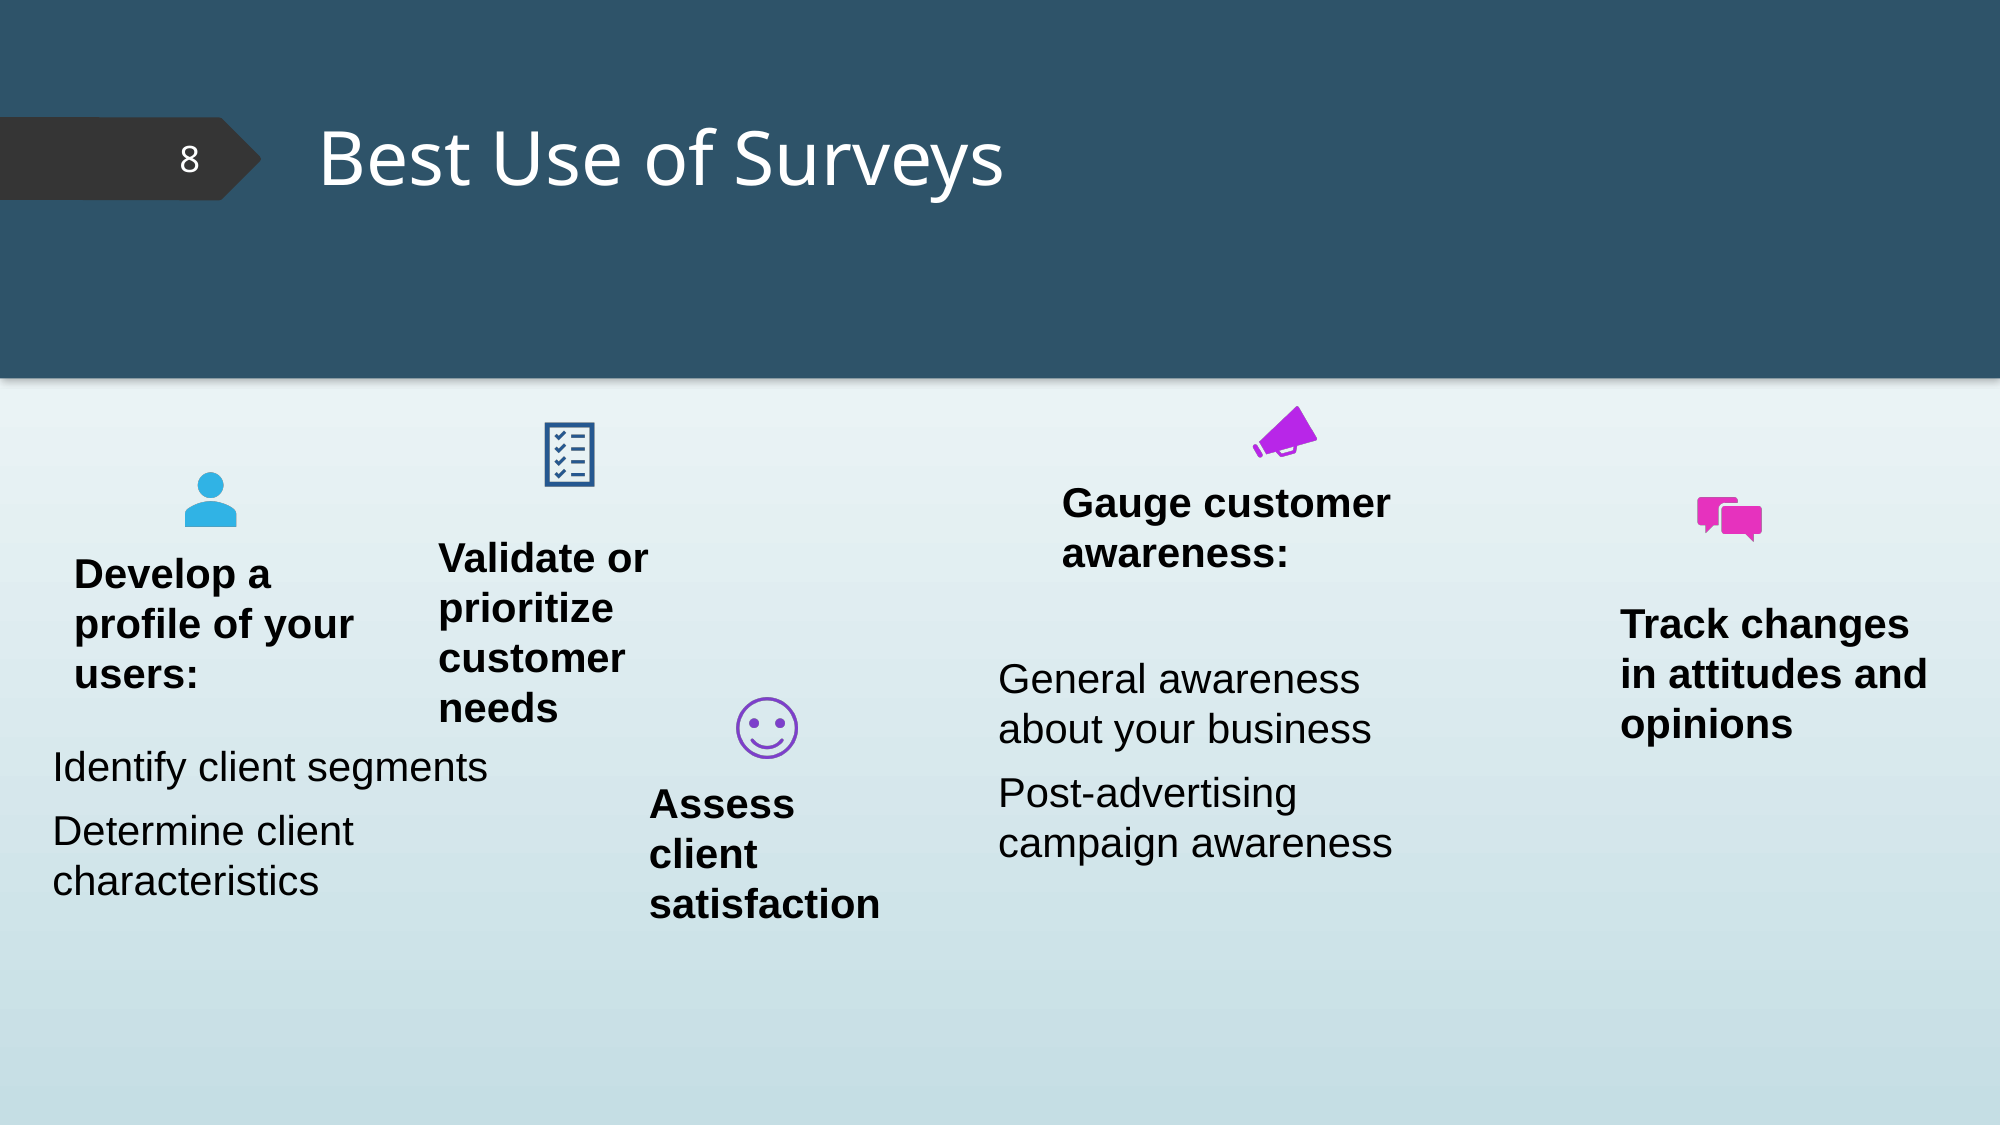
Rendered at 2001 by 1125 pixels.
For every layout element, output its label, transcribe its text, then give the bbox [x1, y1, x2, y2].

slide_number 8 [87, 129, 216, 190]
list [47, 294, 1956, 1061]
text_box [0, 117, 262, 201]
title Best Use of Surveys [302, 102, 1842, 293]
text_box [0, 0, 2000, 379]
text_box [0, 390, 2000, 1125]
